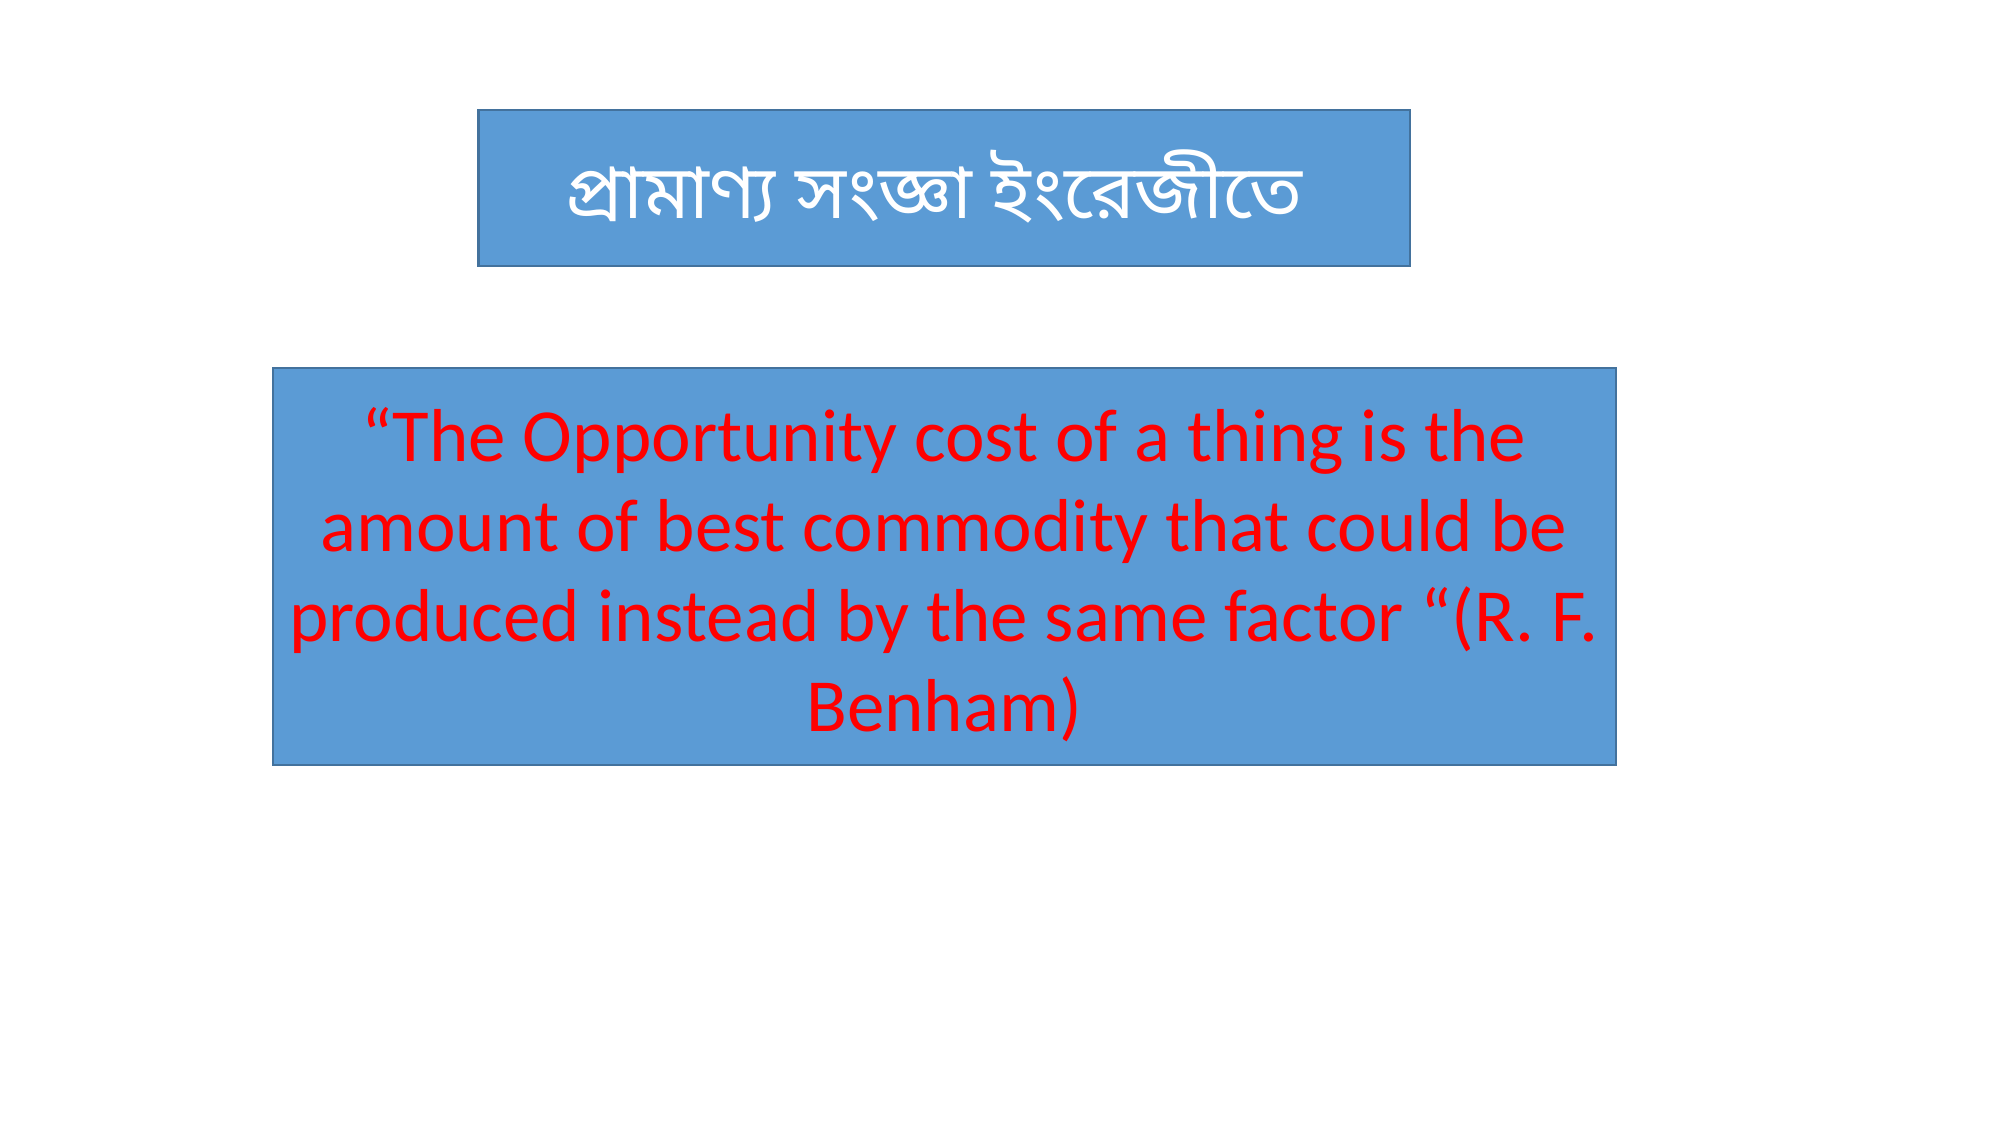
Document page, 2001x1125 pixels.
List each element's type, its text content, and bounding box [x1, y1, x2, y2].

text_box প্রামাণ্য সংজ্ঞা ইংরেজীতে [477, 109, 1411, 267]
text_box “The Opportunity cost of a thing is the amount of best commodity that could be produced instead by the same factor “(R. F. Benham) [272, 367, 1617, 766]
